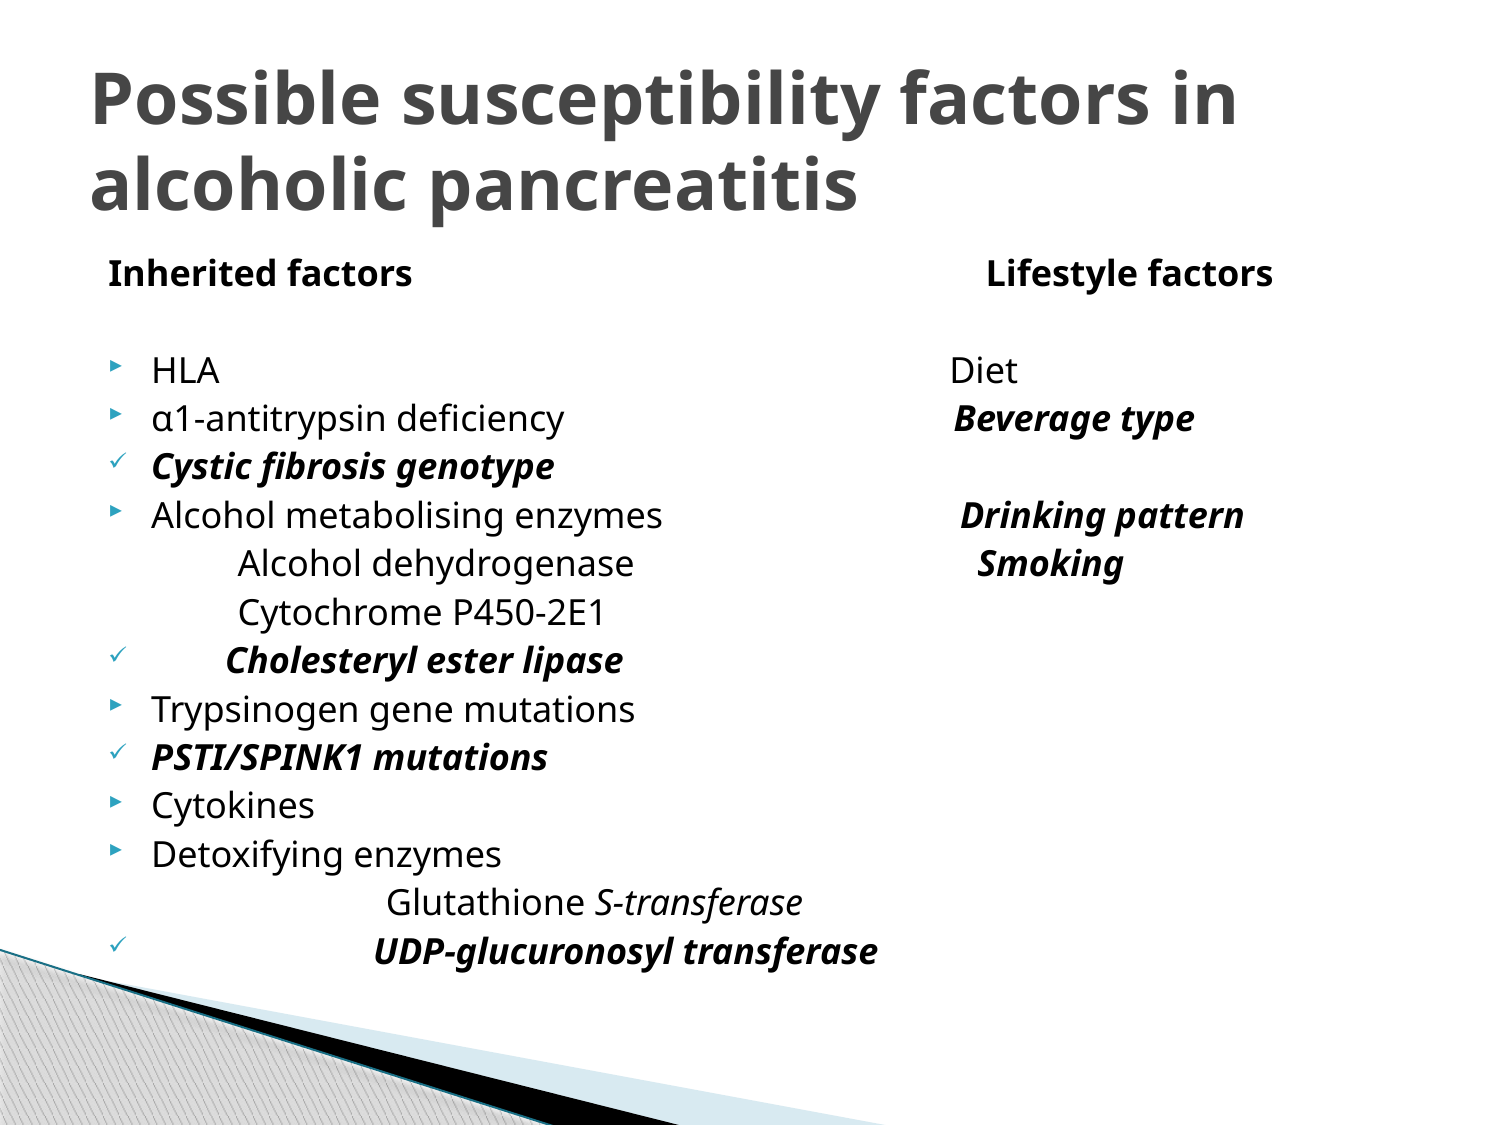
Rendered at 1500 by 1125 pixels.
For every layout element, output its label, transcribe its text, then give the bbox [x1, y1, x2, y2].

list Inherited factors Lifestyle factors HLA Diet α1-antitrypsin deficiency Beverage type Cystic fibrosis genotype Alcohol metabolising enzymes Drinking pattern Alcohol dehydrogenase Smoking Cytochrome P450-2E1 Cholesteryl ester lipase Trypsinogen gene mutations PSTI/SPINK1 mutations Cytokines Detoxifying enzymes Glutathione S-transferase UDP-glucuronosyl transferase [75, 243, 1425, 986]
title Possible susceptibility factors in alcoholic pancreatitis [75, 45, 1425, 233]
